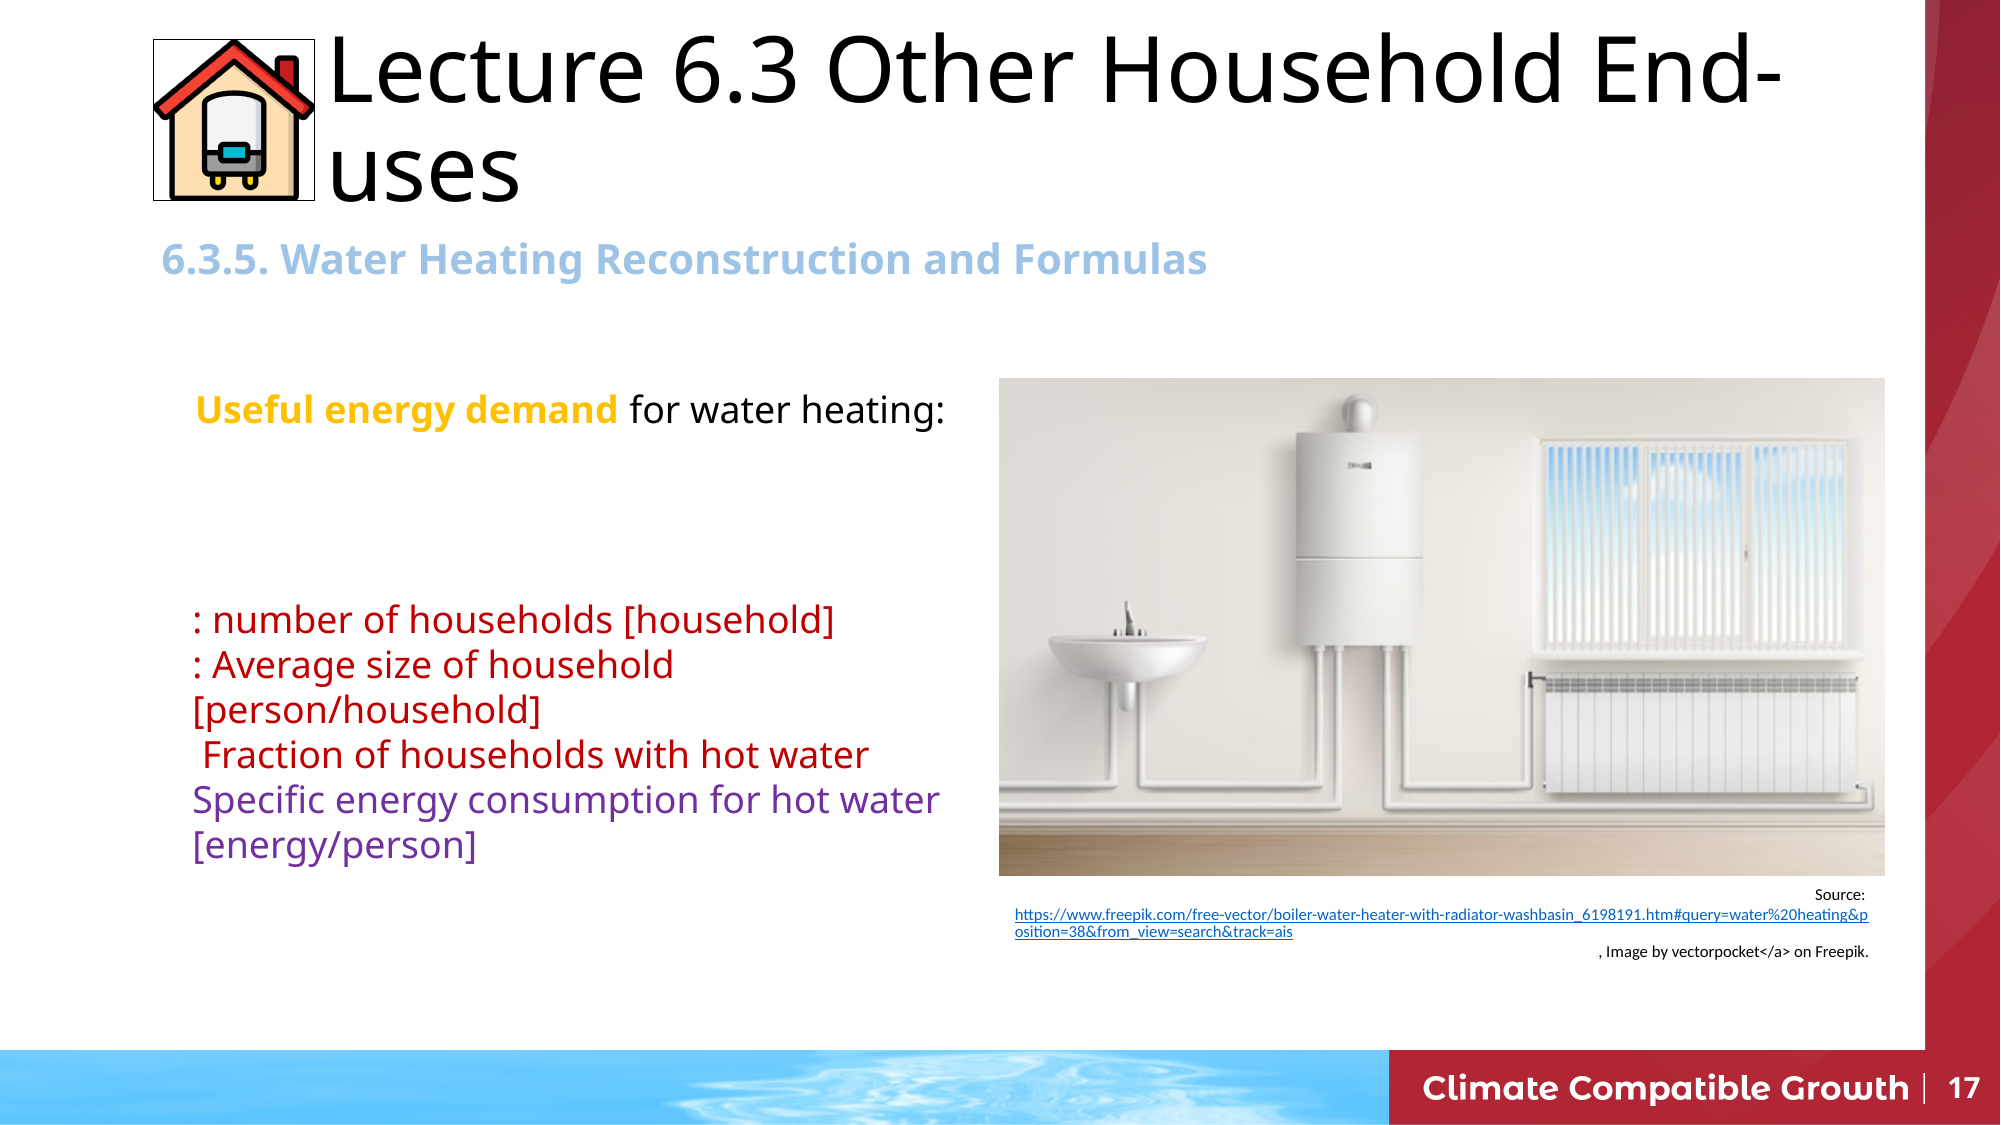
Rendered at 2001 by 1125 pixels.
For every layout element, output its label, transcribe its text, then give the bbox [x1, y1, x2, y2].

text_box 17 [1931, 1058, 1997, 1119]
picture [0, 0, 2000, 1125]
title Lecture 6.3 Other Household End-uses [311, 11, 1904, 229]
text_box 6.3.5. Water Heating Reconstruction and Formulas [146, 220, 1325, 291]
text_box Source: https://www.freepik.com/free-vector/boiler-water-heater-with-radiator-washbasin_6198191.htm#query=water%20heating&position=38&from_view=search&track=ais, Image by vectorpocket</a> on Freepik. [999, 876, 1885, 952]
